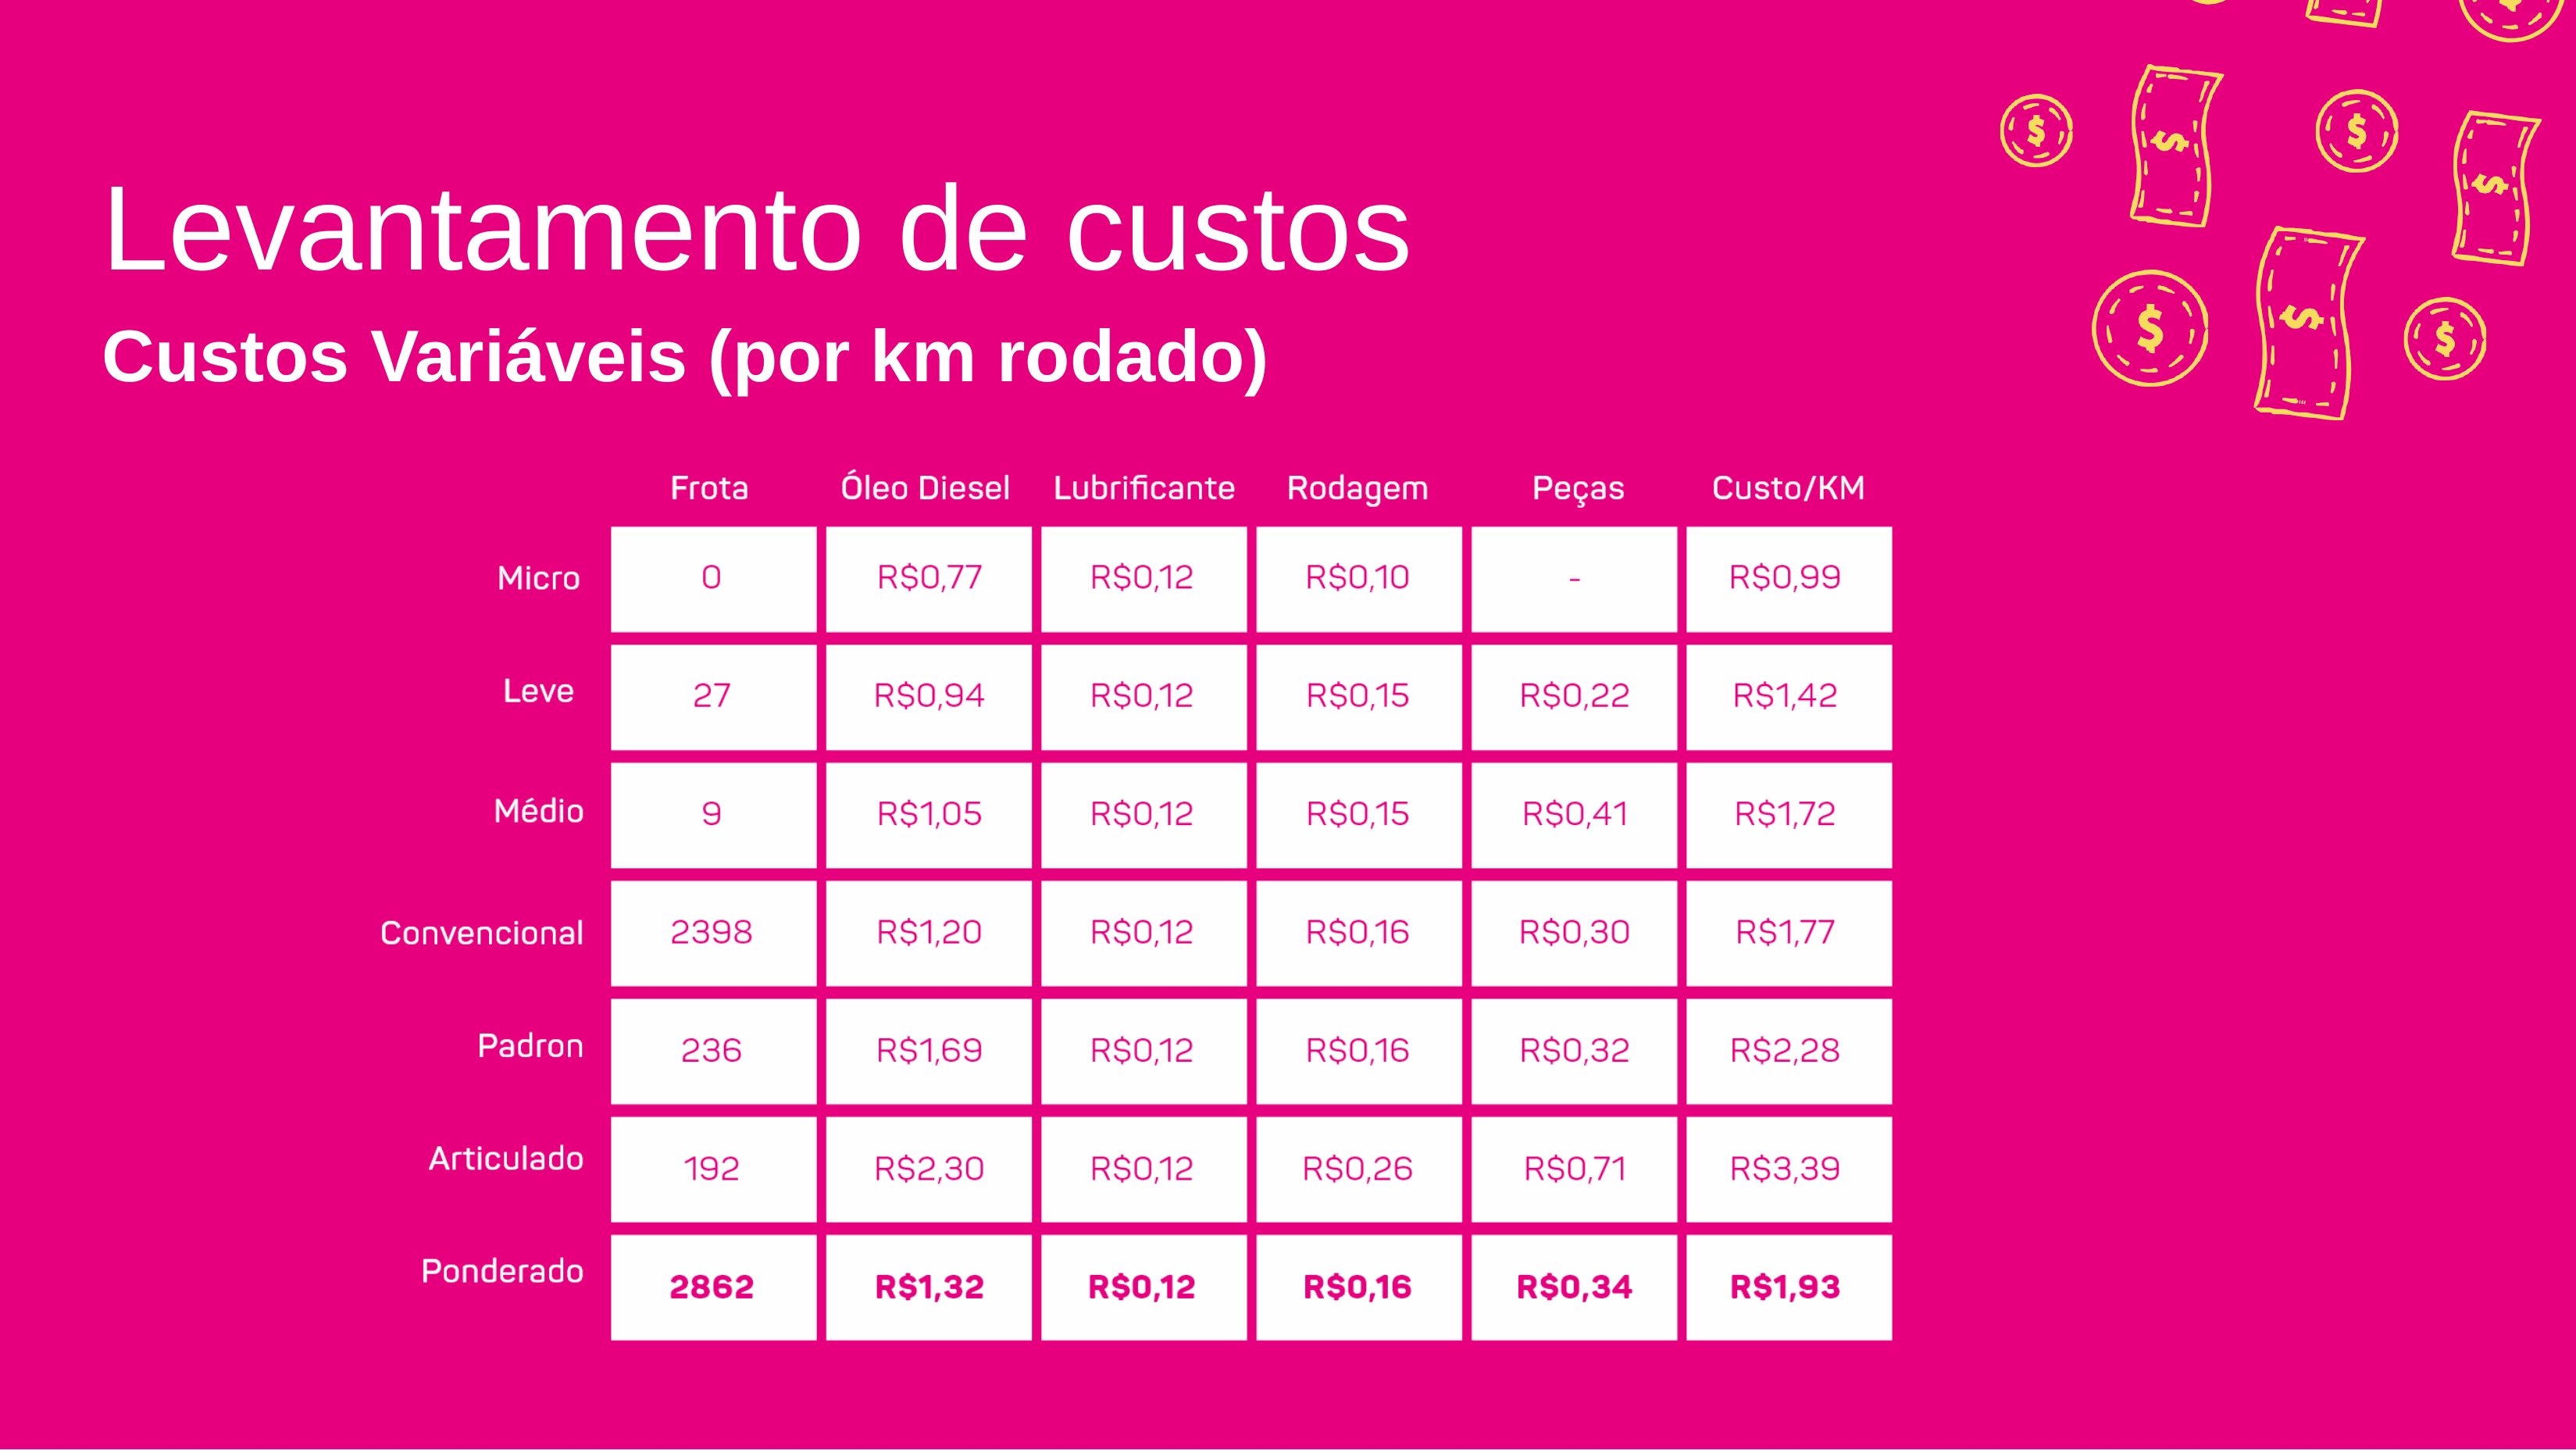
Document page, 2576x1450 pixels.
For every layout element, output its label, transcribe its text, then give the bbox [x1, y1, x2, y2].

text_box [2499, 0, 2522, 12]
text_box [2458, 0, 2565, 43]
text_box [2000, 94, 2073, 167]
text_box [2192, 0, 2226, 5]
text_box [2253, 226, 2367, 420]
text_box [2129, 64, 2225, 227]
text_box [2331, 9, 2348, 16]
text_box [2315, 89, 2399, 173]
text_box [2528, 12, 2542, 25]
text_box [2305, 0, 2382, 28]
text_box [2092, 270, 2209, 387]
text_box [2480, 12, 2493, 23]
text_box [2502, 24, 2518, 30]
text_box [2314, 0, 2320, 9]
text_box [2403, 297, 2487, 380]
text_box [2451, 110, 2542, 266]
text_box [340, 420, 1936, 1373]
text_box [0, 0, 2576, 1450]
title Levantamento de custos Custos Variáveis (por km rodado) [100, 121, 1479, 355]
text_box [2352, 12, 2366, 17]
